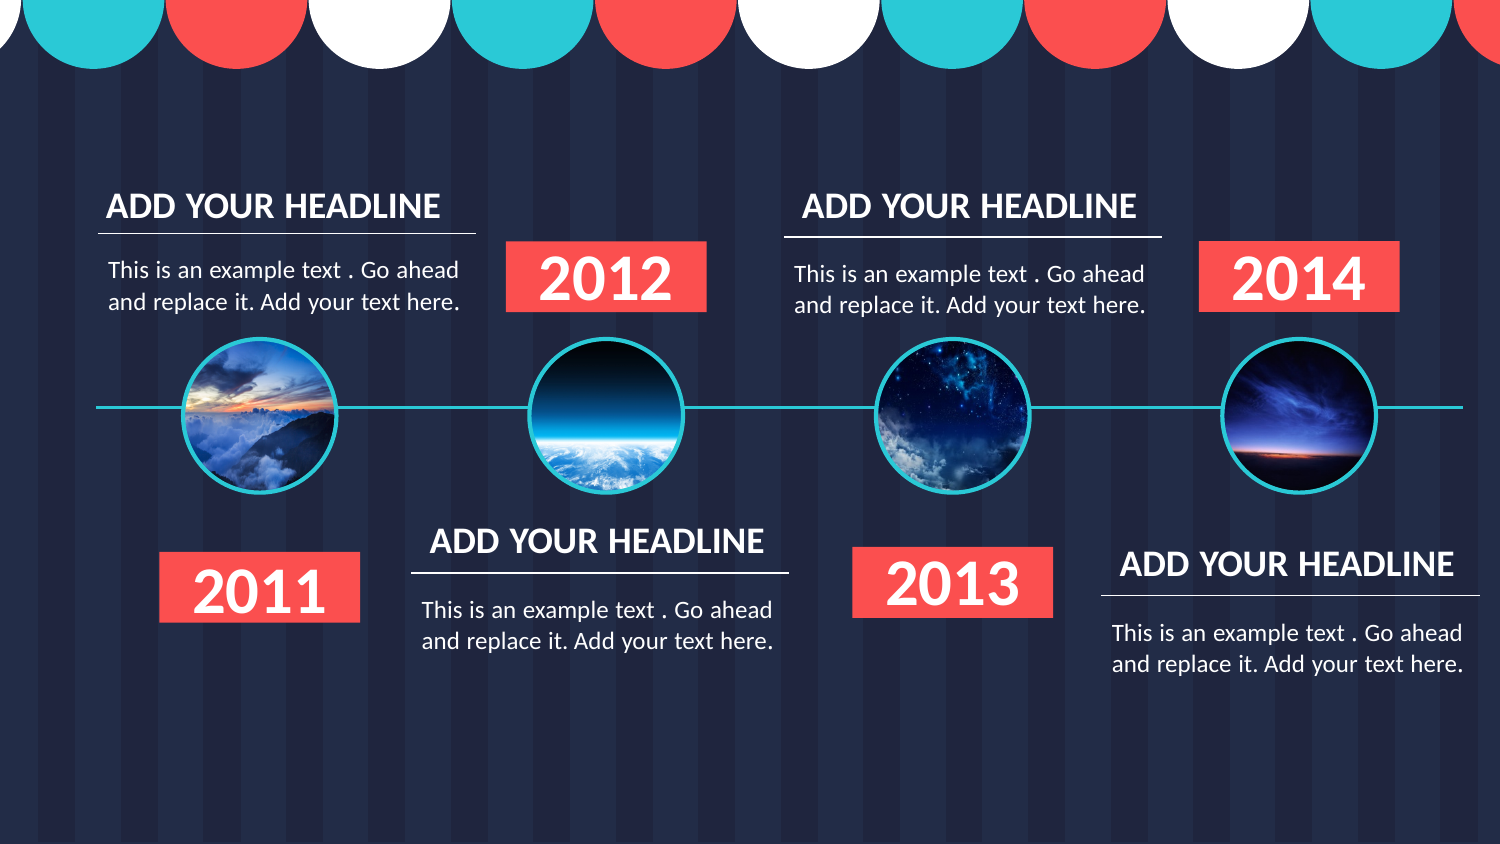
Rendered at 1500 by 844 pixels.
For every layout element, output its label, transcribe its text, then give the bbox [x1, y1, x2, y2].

text_box [530, 338, 683, 406]
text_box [1096, 531, 1500, 685]
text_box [505, 226, 707, 323]
text_box [342, 551, 361, 623]
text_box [1198, 225, 1400, 323]
text_box [875, 415, 1030, 493]
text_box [779, 173, 1184, 327]
text_box [183, 338, 336, 406]
text_box [1222, 338, 1376, 406]
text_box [406, 508, 812, 662]
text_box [852, 531, 1054, 629]
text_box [87, 173, 499, 323]
text_box [183, 415, 337, 493]
text_box [159, 551, 177, 623]
text_box [1222, 415, 1376, 493]
text_box 2011 [177, 539, 342, 634]
text_box [529, 415, 684, 493]
text_box [876, 338, 1029, 406]
